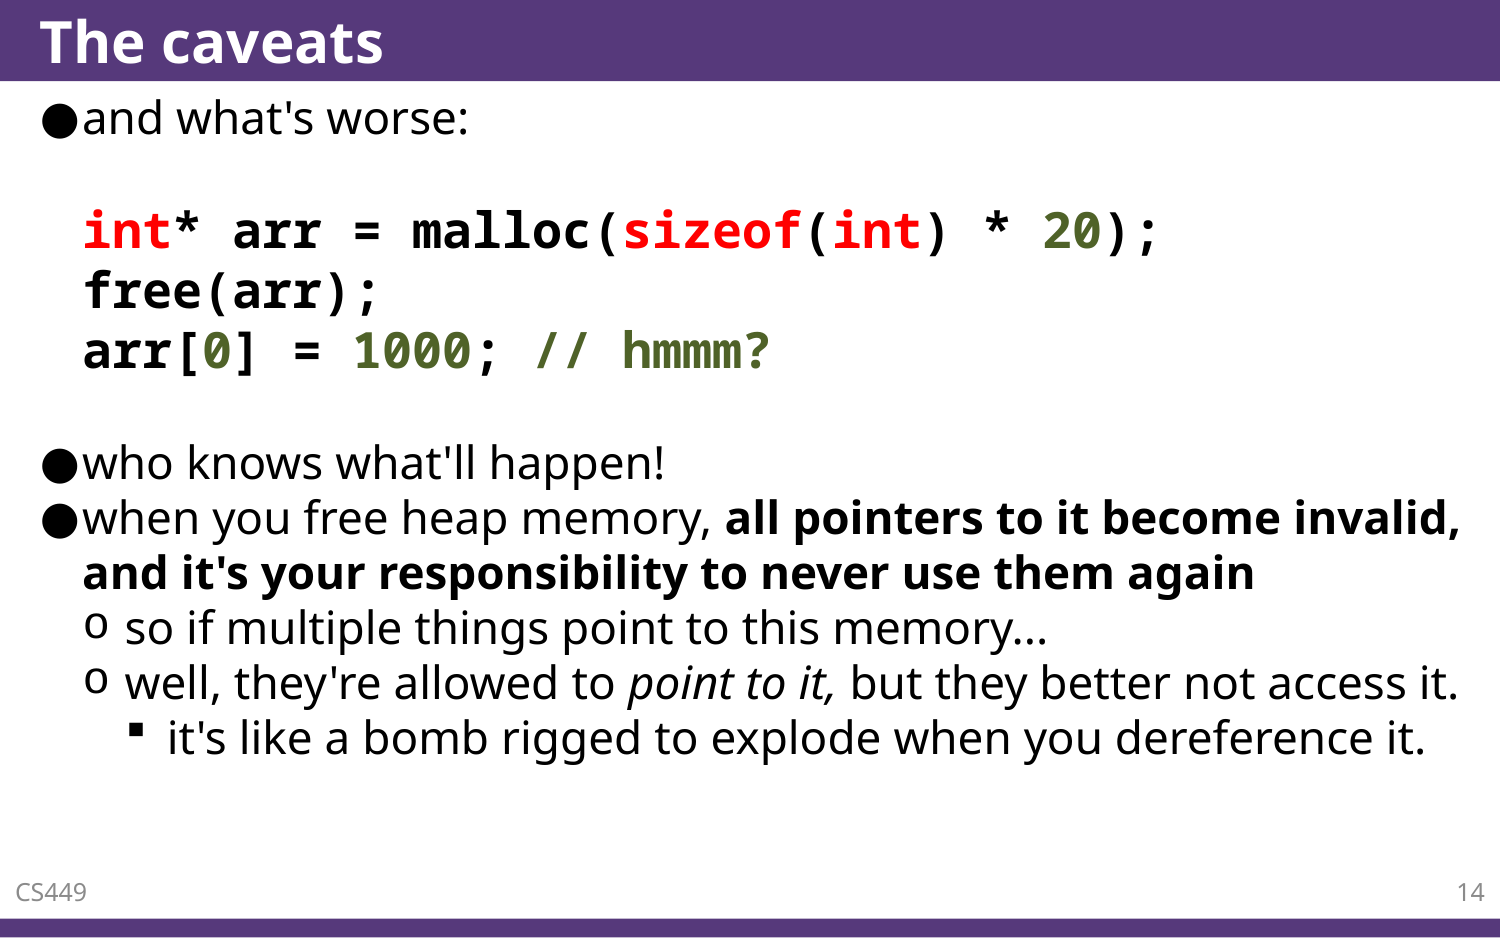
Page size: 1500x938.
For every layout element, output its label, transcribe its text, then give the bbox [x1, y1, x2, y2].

slide_number 14 [1387, 868, 1500, 919]
footer CS449 [0, 868, 200, 919]
title The caveats [24, 0, 1500, 81]
list and what's worse: int* arr = malloc(sizeof(int) * 20); free(arr); arr[0] = 1000; // hmmm? who knows what'll happen! when you free heap memory, all pointers to it become invalid, and it's your responsibility to never use them again so if multiple things point to this memory... well, they're allowed to point to it, but they better not access it. it's like a bomb rigged to explode when you dereference it. [24, 81, 1500, 869]
